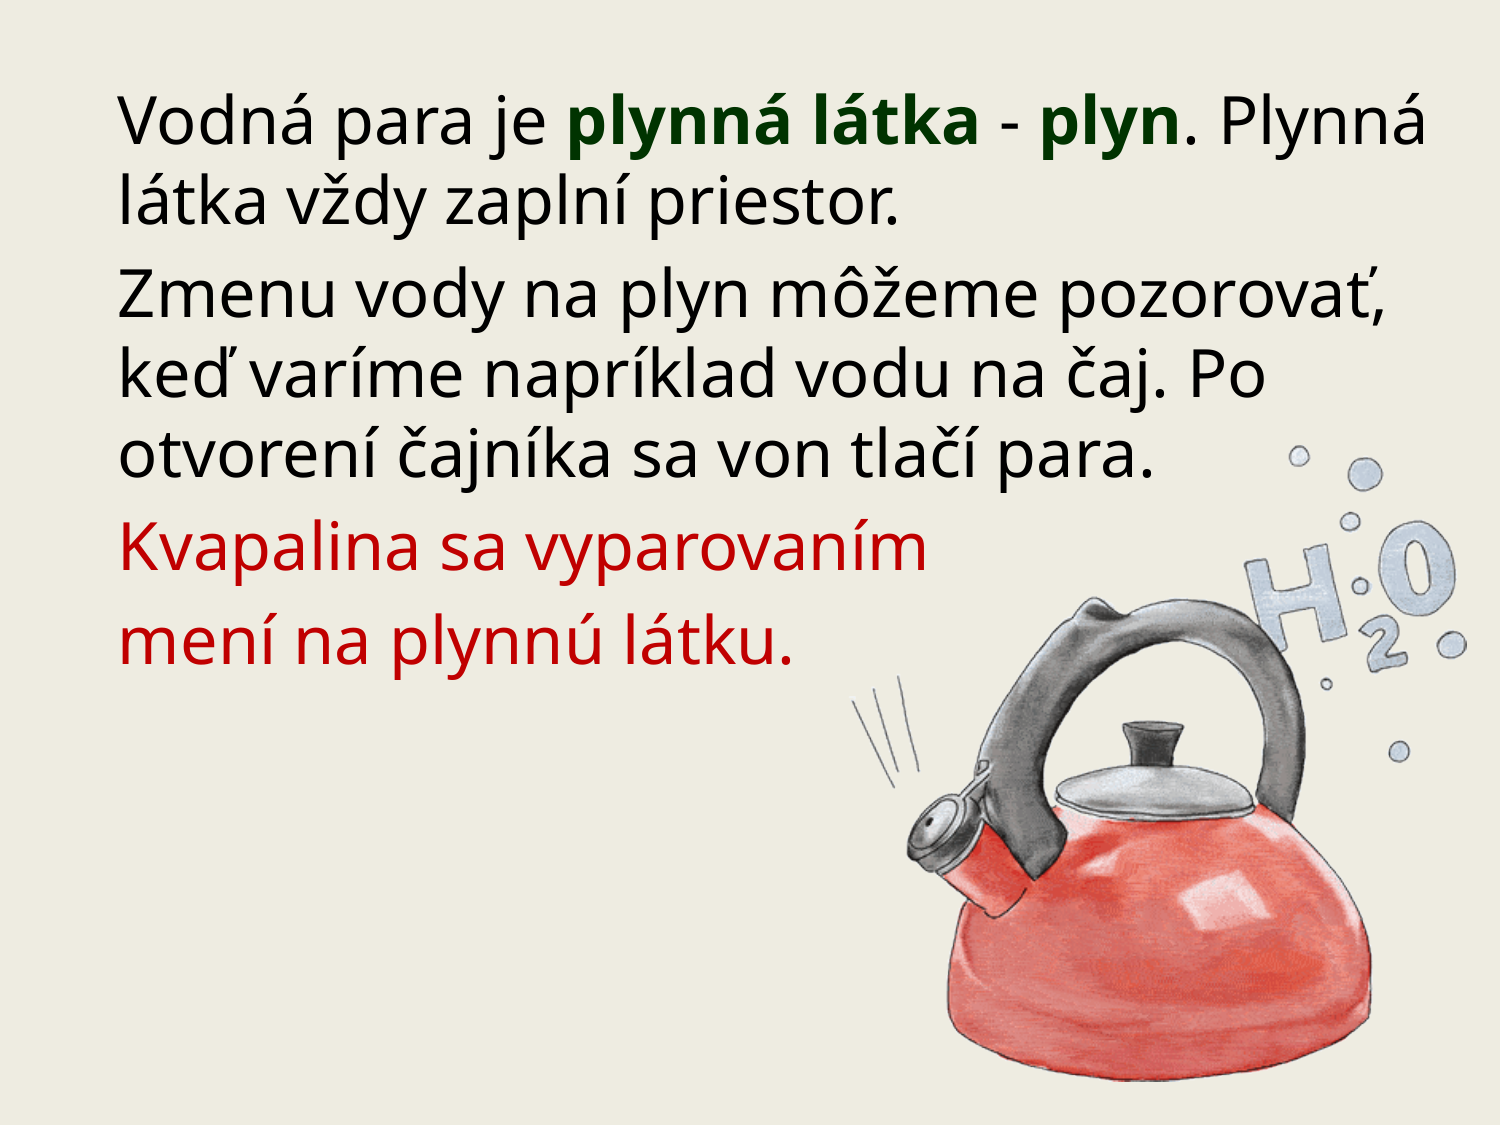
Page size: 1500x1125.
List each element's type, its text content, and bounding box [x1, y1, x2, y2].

text_box Vodná para je plynná látka - plyn. Plynná látka vždy zaplní priestor. Zmenu vody na plyn môžeme pozorovať, keď varíme napríklad vodu na čaj. Po otvorení čajníka sa von tlačí para. Kvapalina sa vyparovaním mení na plynnú látku. [46, 70, 1500, 1090]
picture [737, 445, 1467, 1082]
